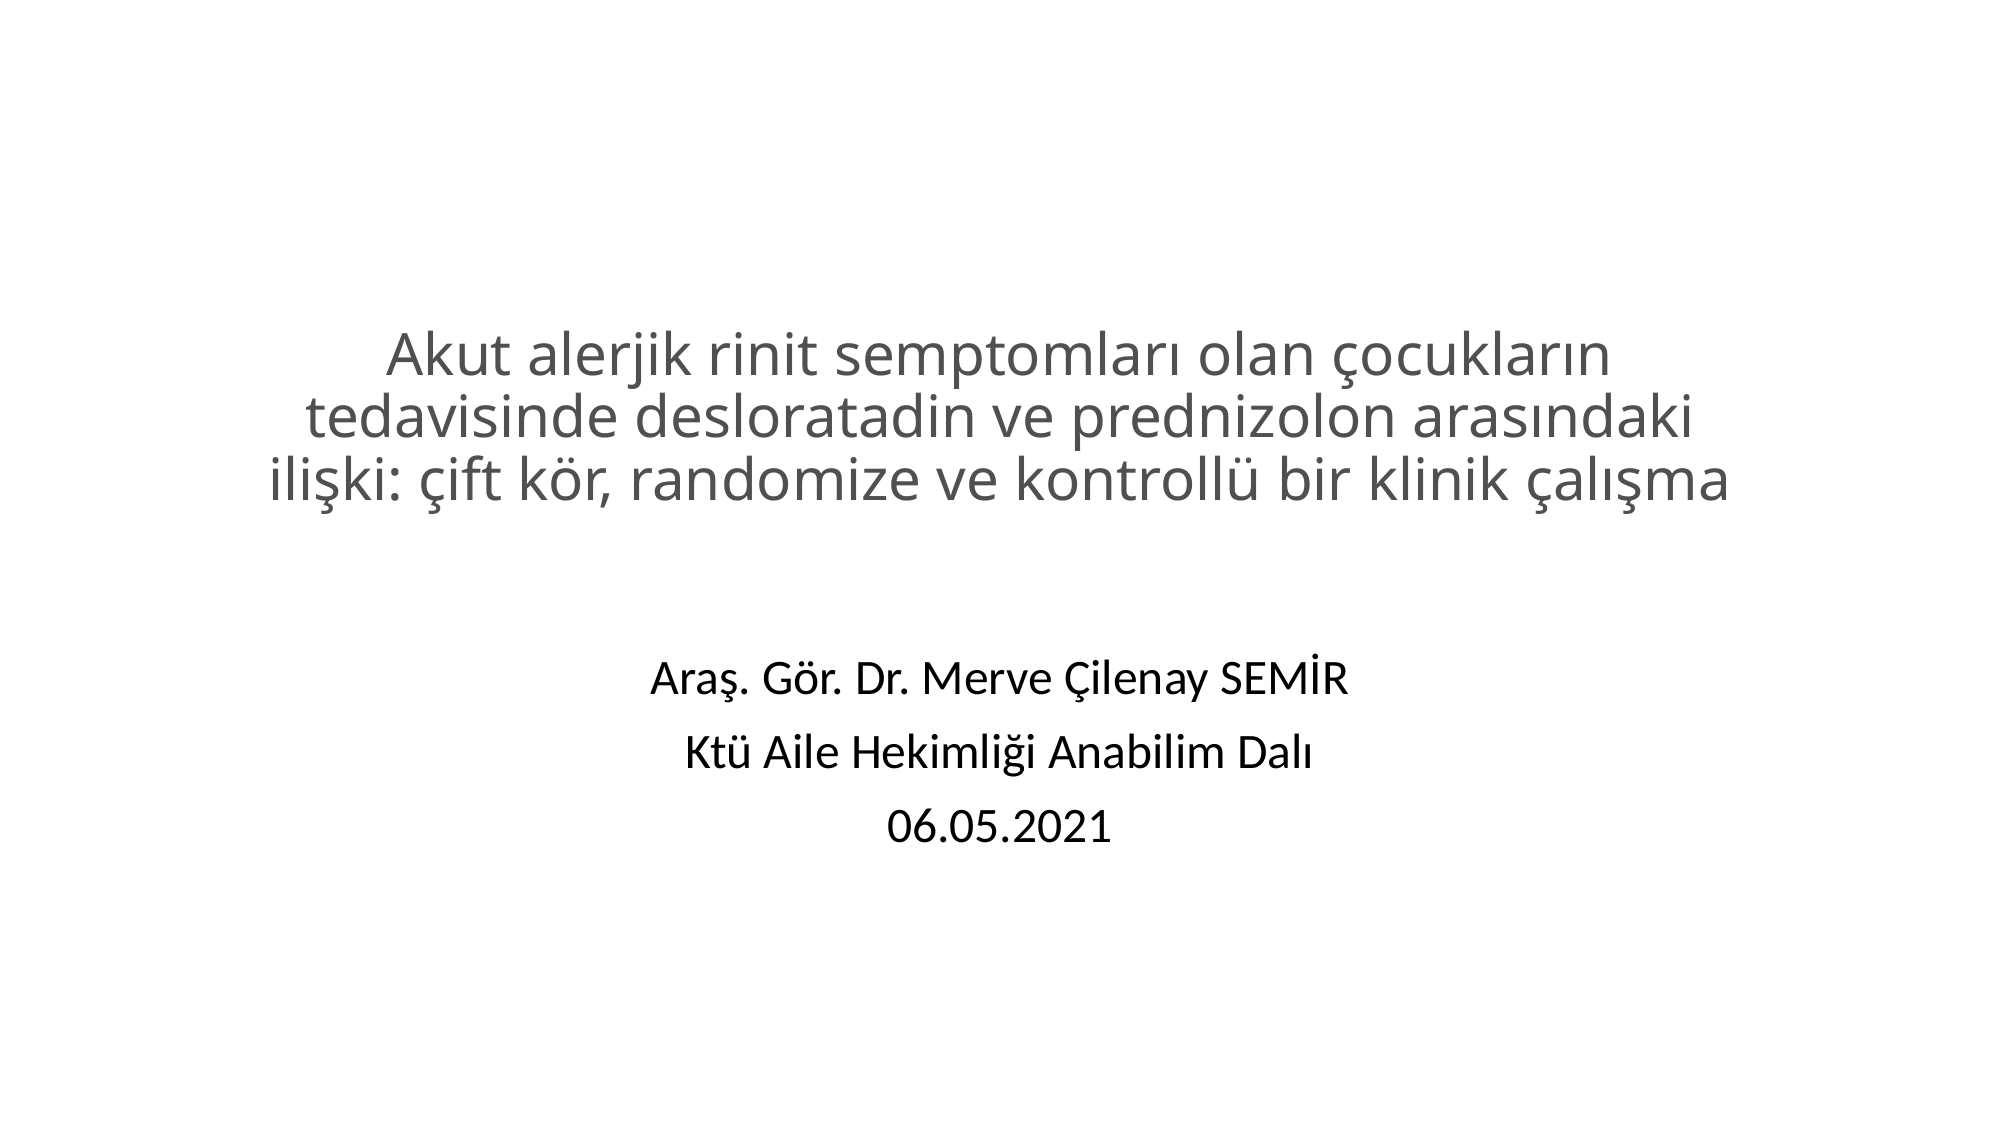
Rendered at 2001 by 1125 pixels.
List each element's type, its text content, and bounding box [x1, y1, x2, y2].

title Akut alerjik rinit semptomları olan çocukların tedavisinde desloratadin ve prednizolon arasındaki ilişki: çift kör, randomize ve kontrollü bir klinik çalışma [249, 199, 1750, 590]
subtitle Araş. Gör. Dr. Merve Çilenay SEMİR Ktü Aile Hekimliği Anabilim Dalı 06.05.2021 [249, 590, 1750, 863]
